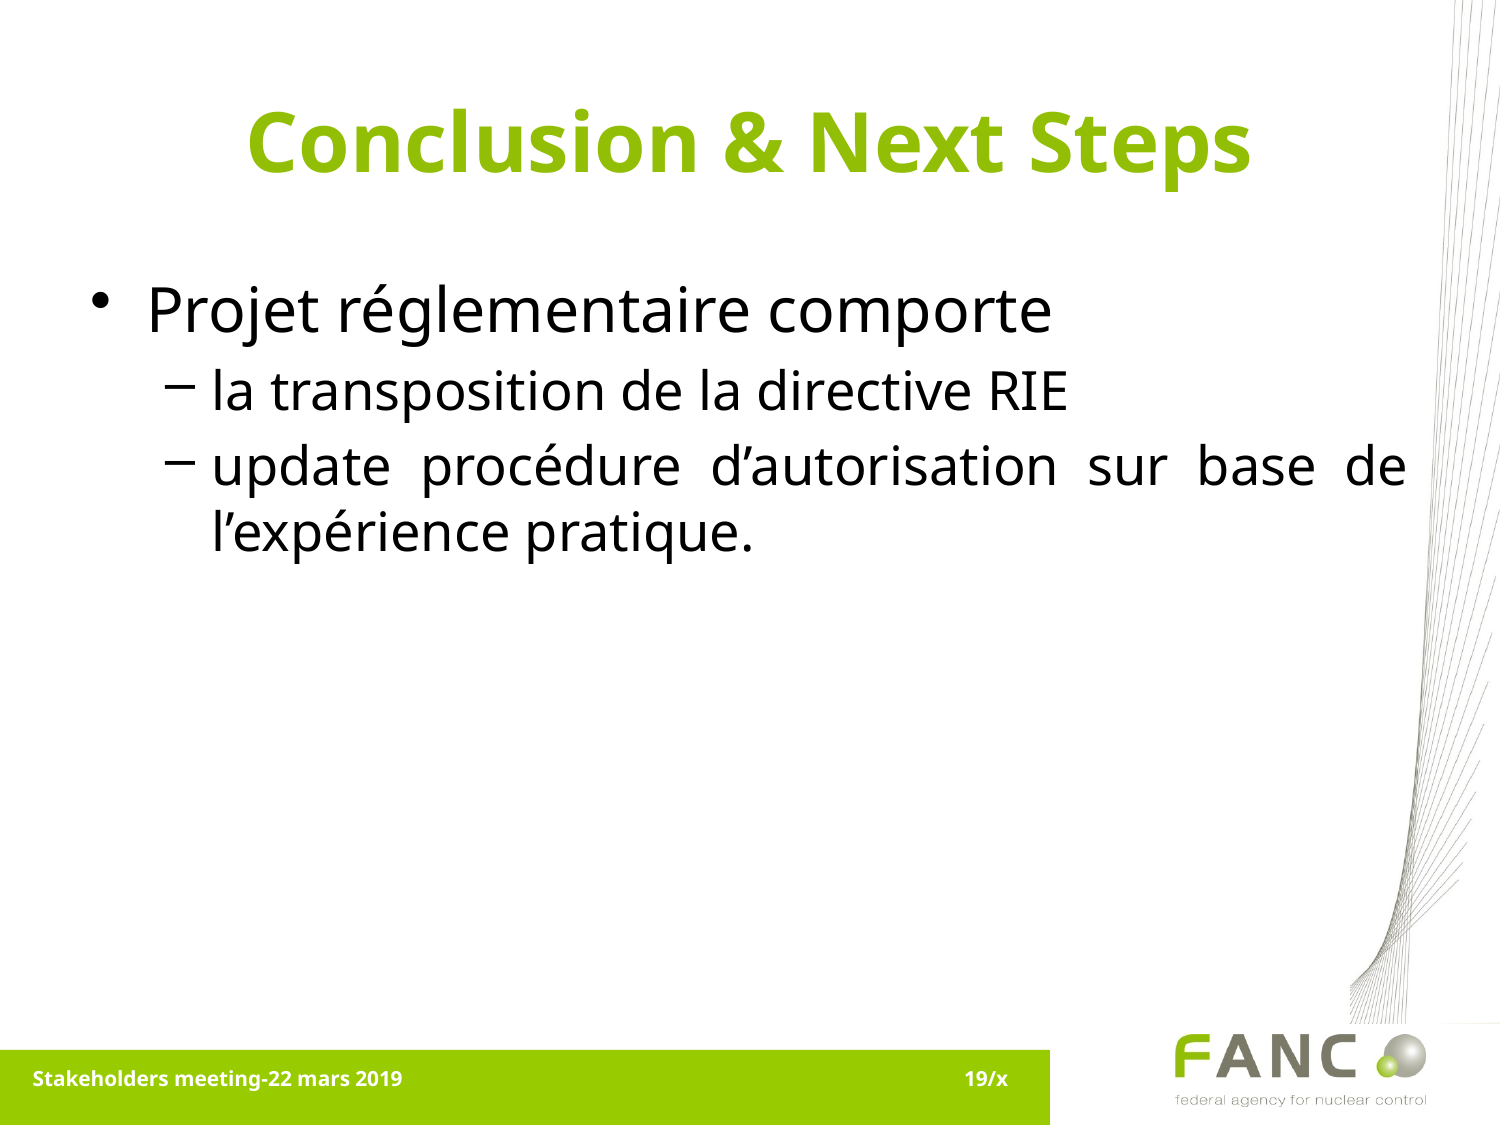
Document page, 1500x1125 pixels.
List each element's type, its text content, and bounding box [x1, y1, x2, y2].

picture [1350, 0, 1500, 1024]
footer Stakeholders meeting-22 mars 2019 [17, 1058, 892, 1114]
list Projet réglementaire comporte la transposition de la directive RIE update procédure d’autorisation sur base de l’expérience pratique. [75, 262, 1425, 1005]
slide_number 19 [915, 1058, 1024, 1118]
picture [1175, 1034, 1426, 1107]
title Conclusion & Next Steps [75, 45, 1425, 233]
